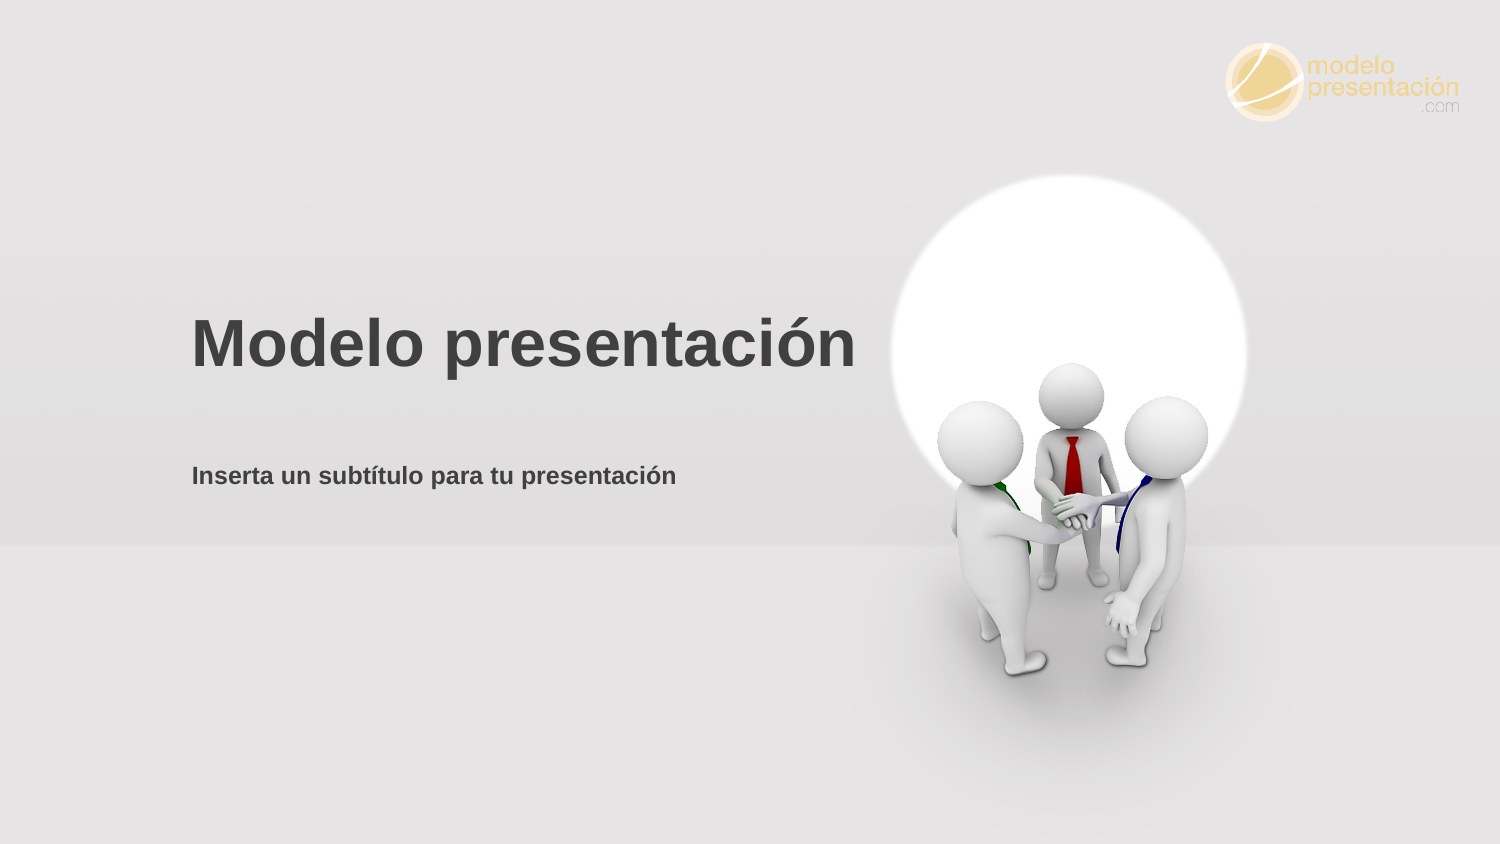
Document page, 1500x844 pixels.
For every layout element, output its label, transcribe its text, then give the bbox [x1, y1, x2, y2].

picture [0, 0, 1500, 844]
text_box Inserta un subtítulo para tu presentación [177, 451, 975, 497]
text_box Modelo presentación [177, 291, 975, 387]
